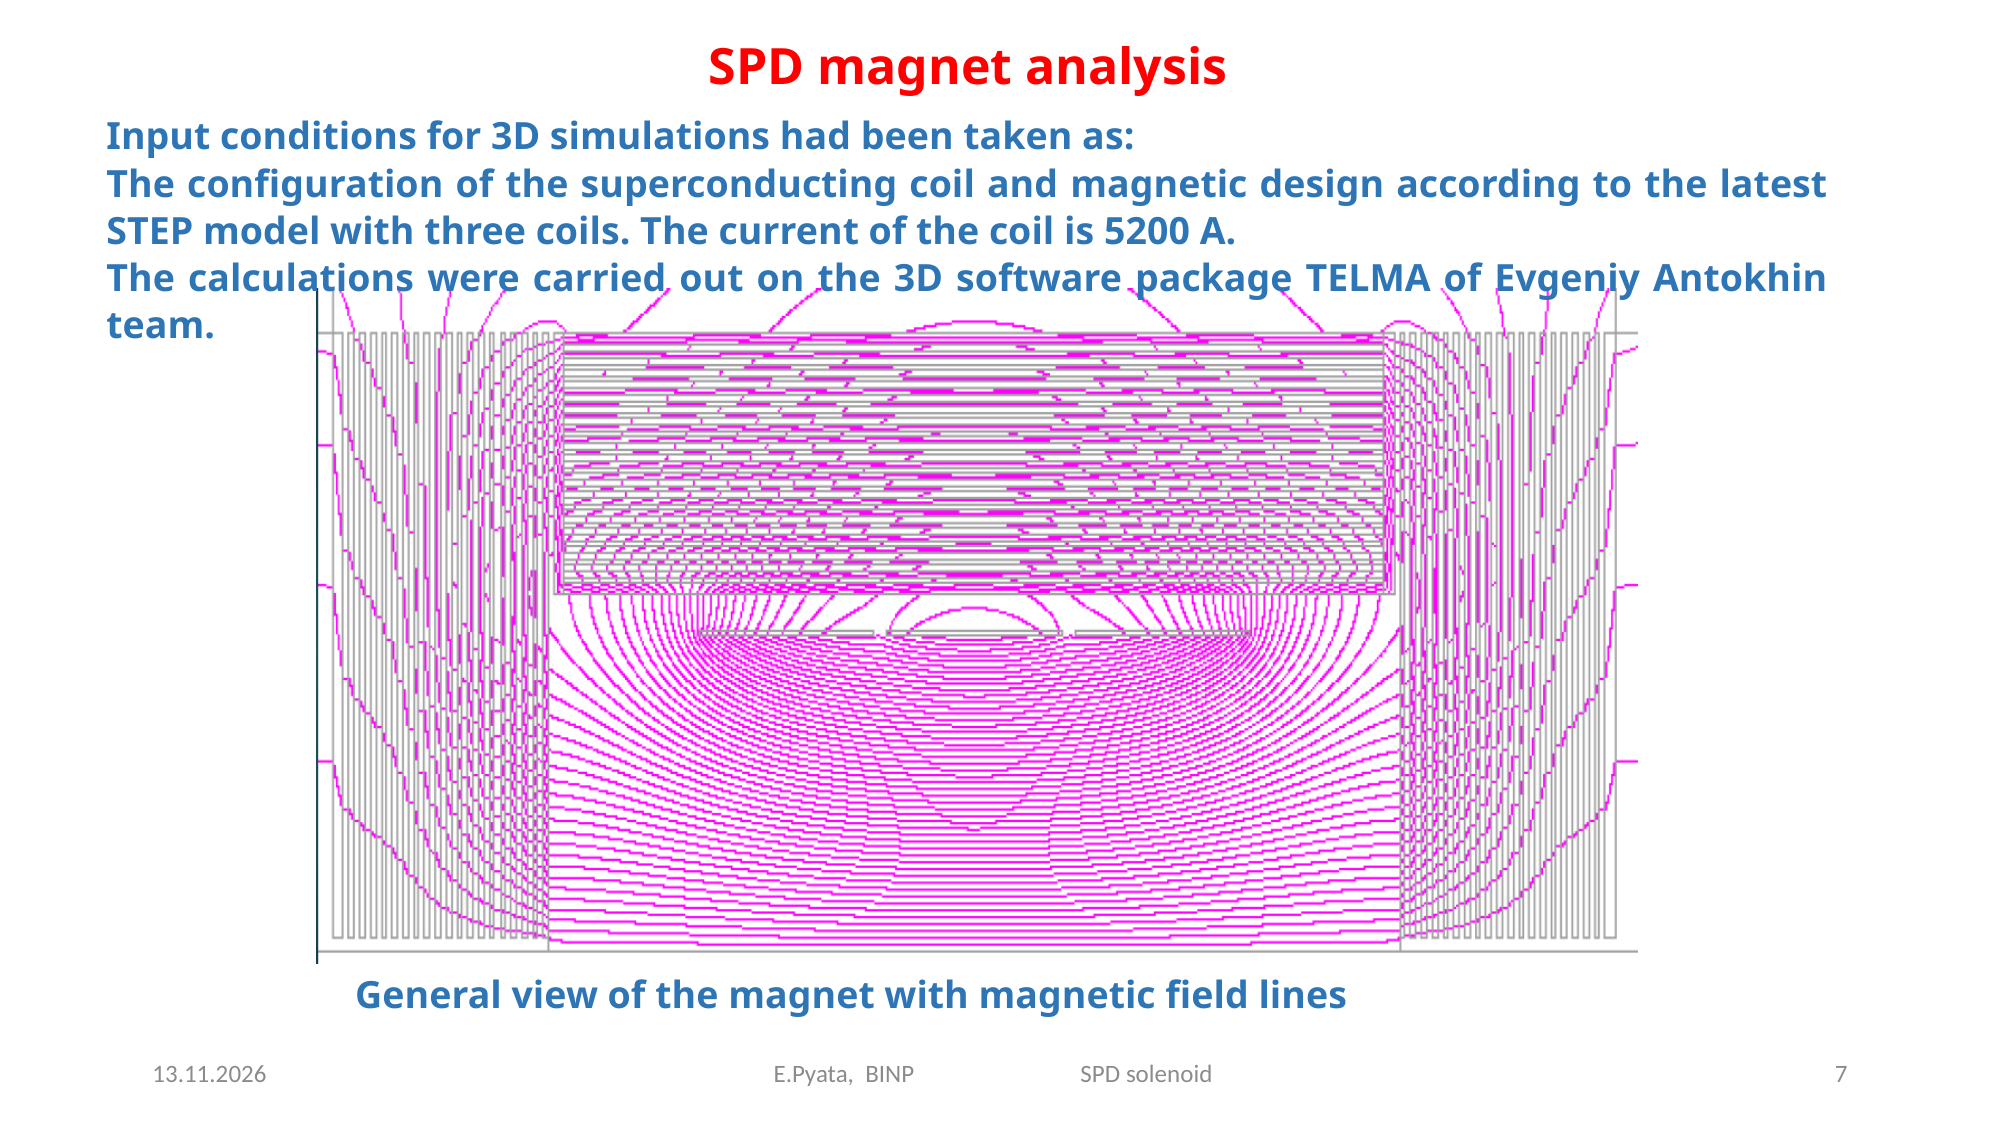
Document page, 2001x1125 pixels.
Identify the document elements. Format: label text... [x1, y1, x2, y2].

text_box SPD magnet analysis [209, 27, 1727, 102]
slide_number 7 [1412, 1042, 1863, 1103]
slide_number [137, 1042, 363, 1103]
text_box General view of the magnet with magnetic field lines [340, 964, 1363, 1023]
picture [316, 288, 1638, 964]
text_box Input conditions for 3D simulations had been taken as: The configuration of the superconducting coil and magnetic design according to the latest STEP model with three coils. The current of the coil is 5200 A. The calculations were carried out on the 3D software package TELMA of Evgeniy Antokhin team. [91, 102, 1845, 378]
footer E.Pyata, BINP SPD solenoid [363, 1042, 1412, 1103]
